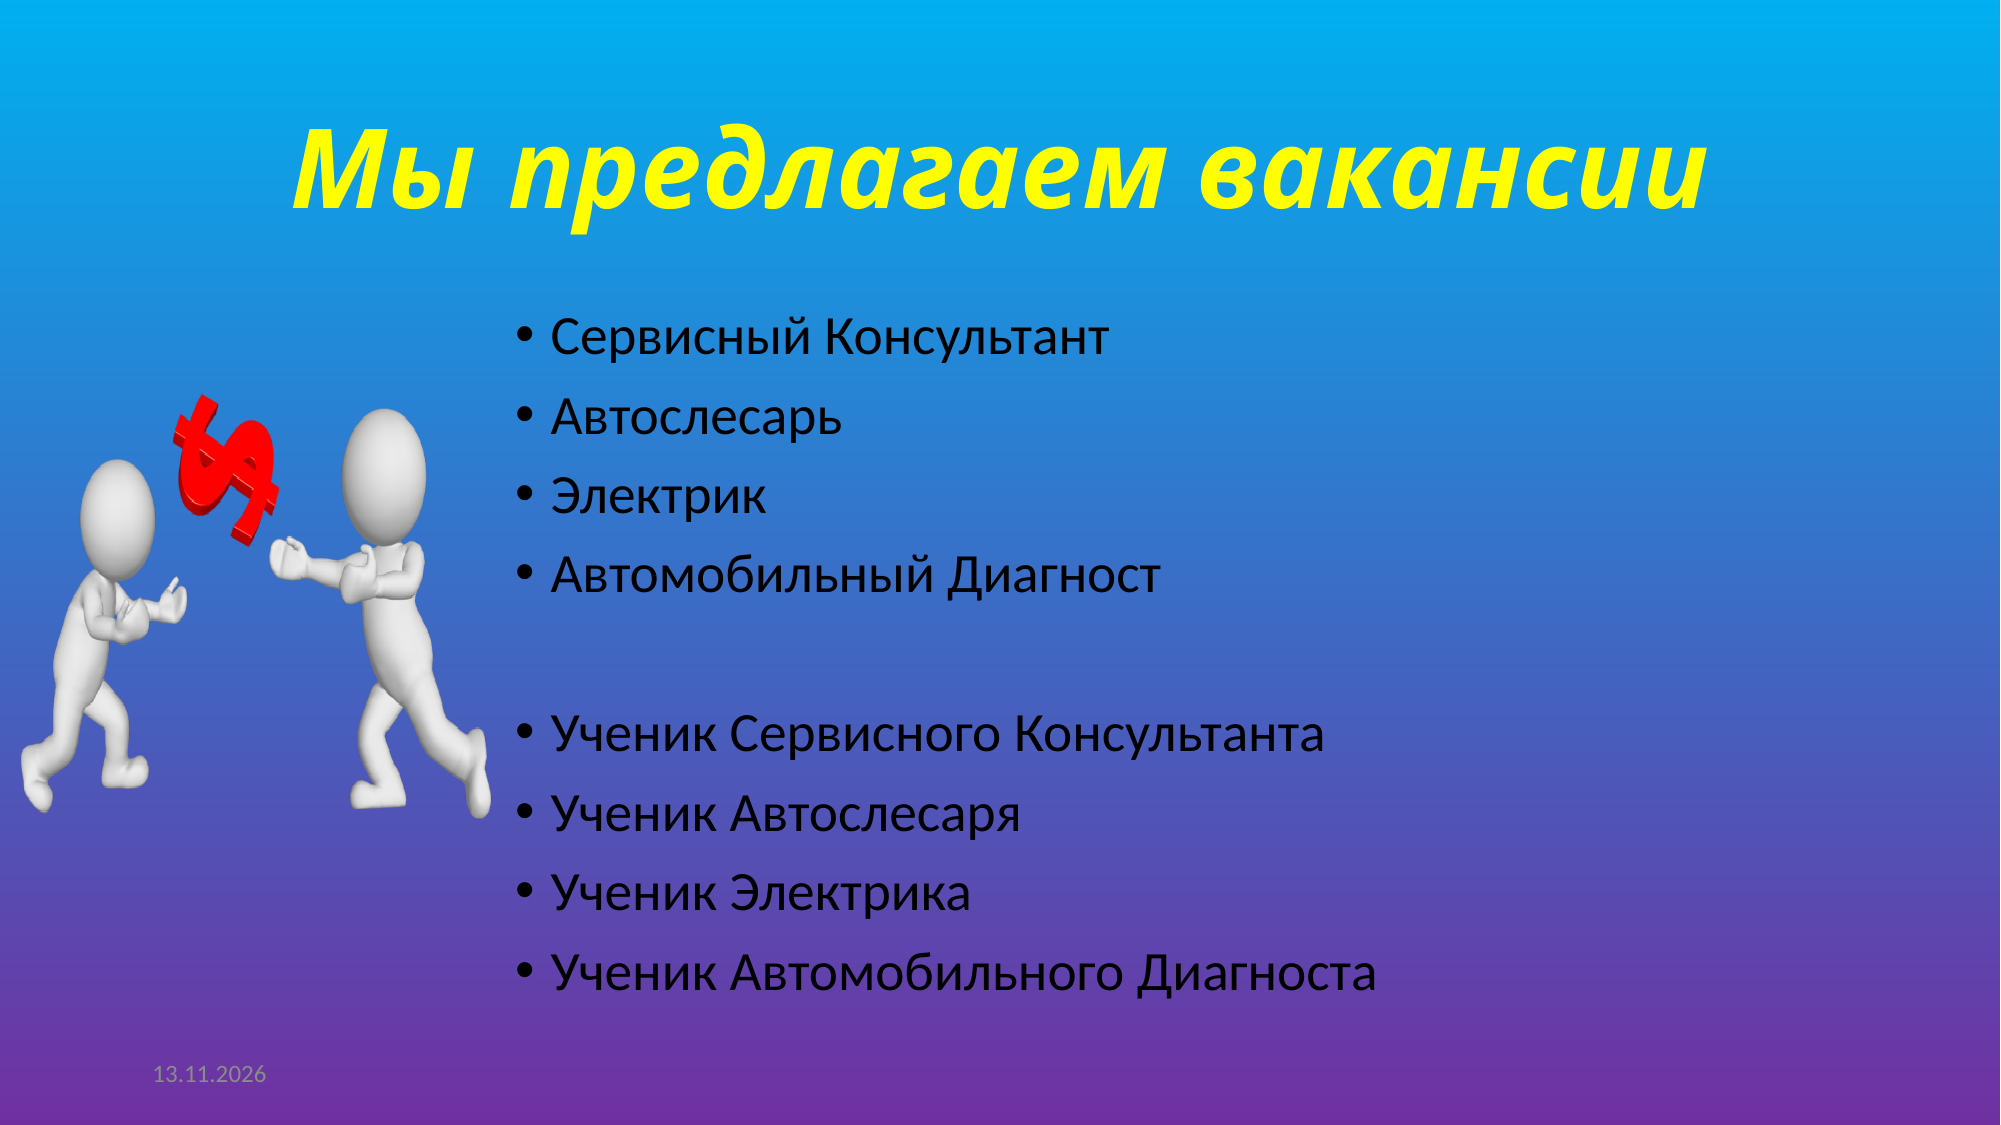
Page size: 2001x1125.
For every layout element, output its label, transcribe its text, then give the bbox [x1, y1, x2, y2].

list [19, 228, 500, 1014]
title Мы предлагаем вакансии [137, 59, 1863, 278]
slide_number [137, 1042, 588, 1103]
list Сервисный Консультант Автослесарь Электрик Автомобильный Диагност Ученик Сервисного Консультанта Ученик Автослесаря Ученик Электрика Ученик Автомобильного Диагноста [500, 299, 1863, 1014]
